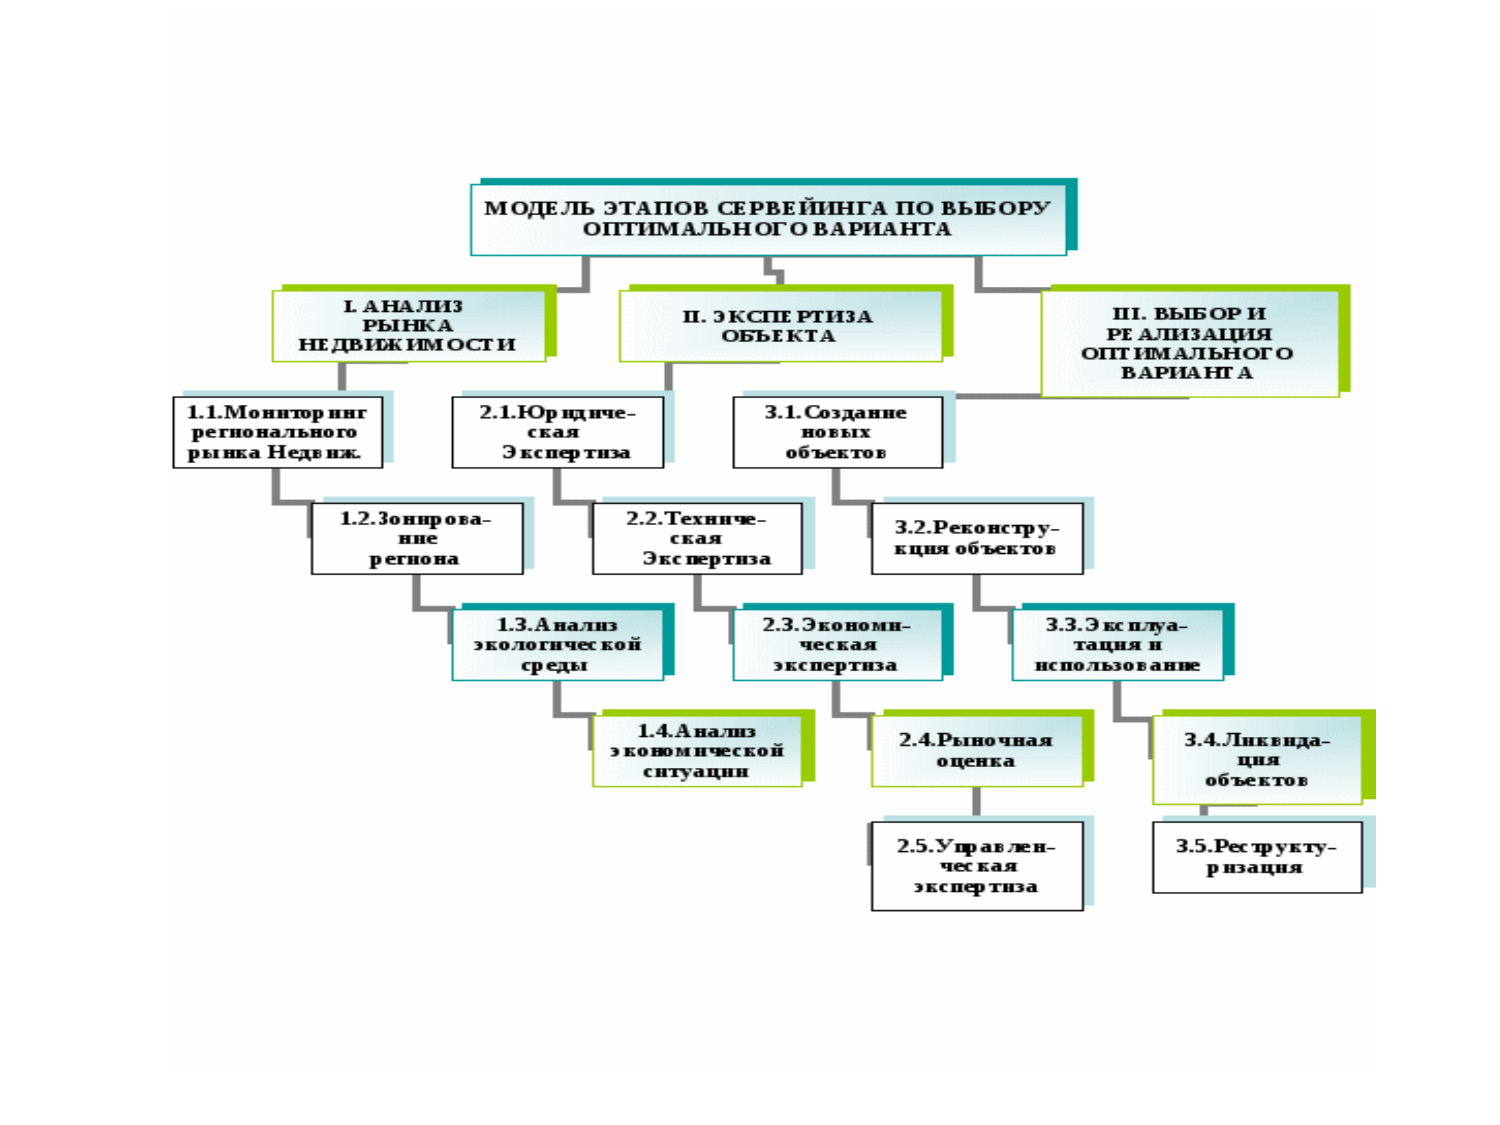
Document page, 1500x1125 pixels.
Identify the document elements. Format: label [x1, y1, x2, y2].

list [170, 6, 1377, 1071]
